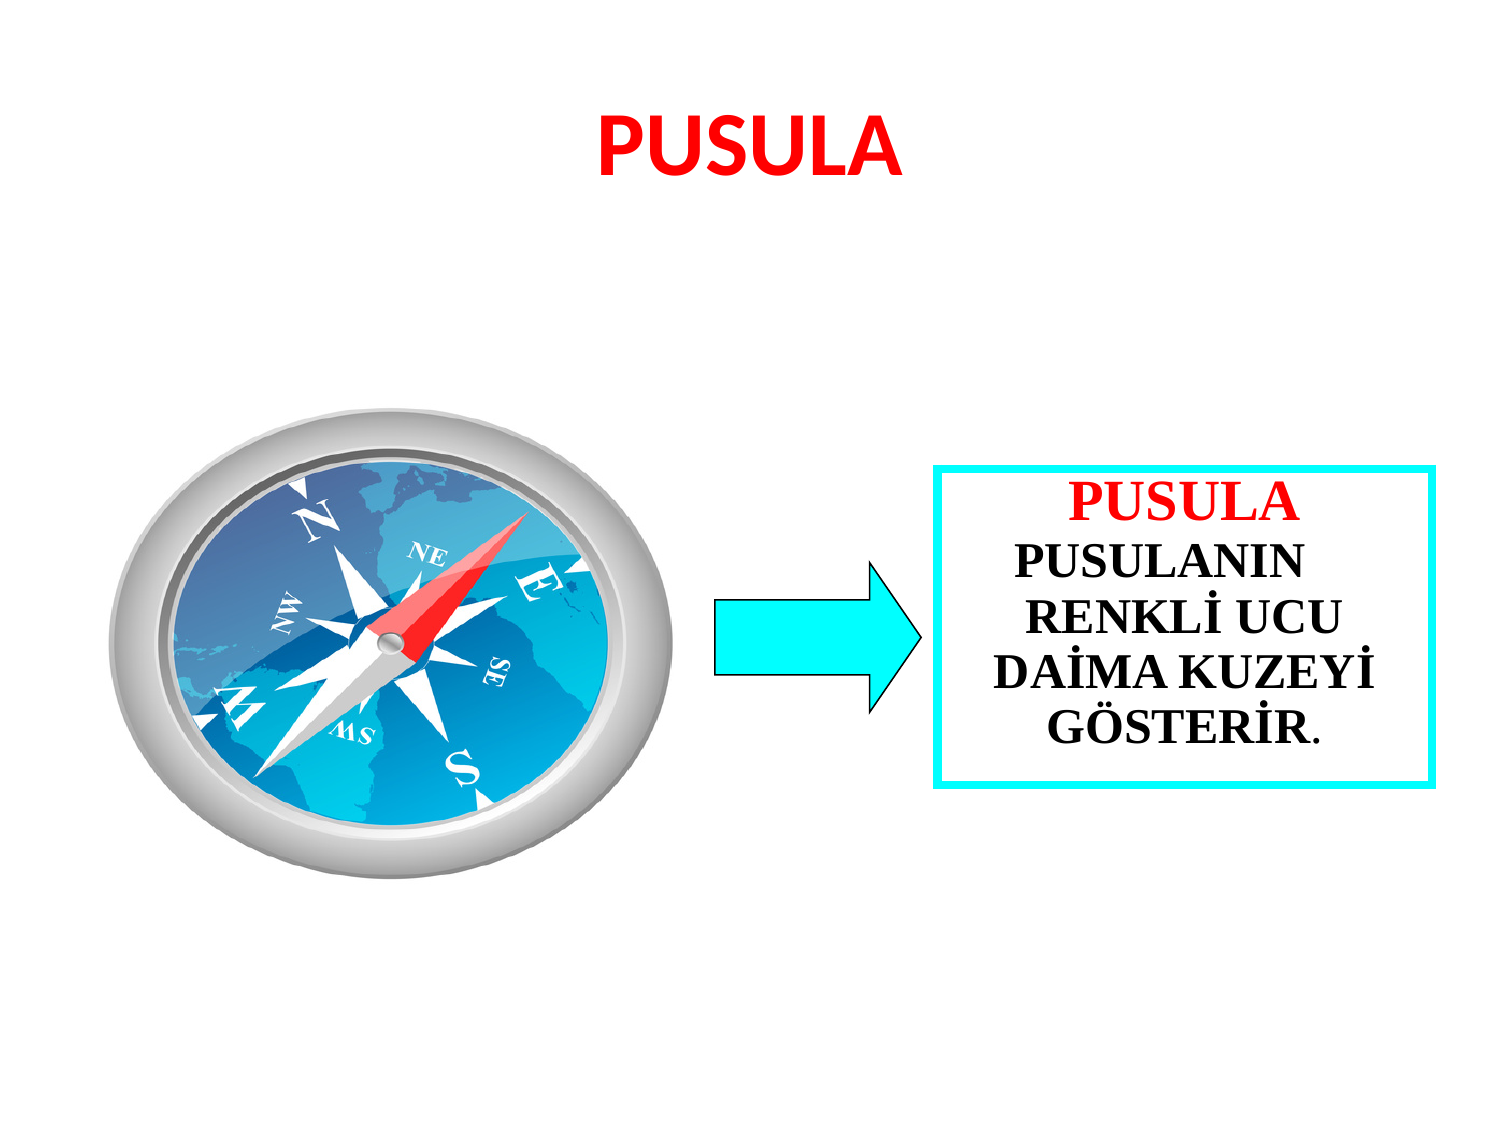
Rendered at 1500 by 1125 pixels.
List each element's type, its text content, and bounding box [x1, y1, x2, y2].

text_box [720, 562, 922, 713]
table_header PUSULA PUSULANIN RENKLİ UCU DAİMA KUZEYİ GÖSTERİR. [942, 473, 1428, 781]
title PUSULA [75, 45, 1425, 233]
picture [70, 374, 716, 919]
